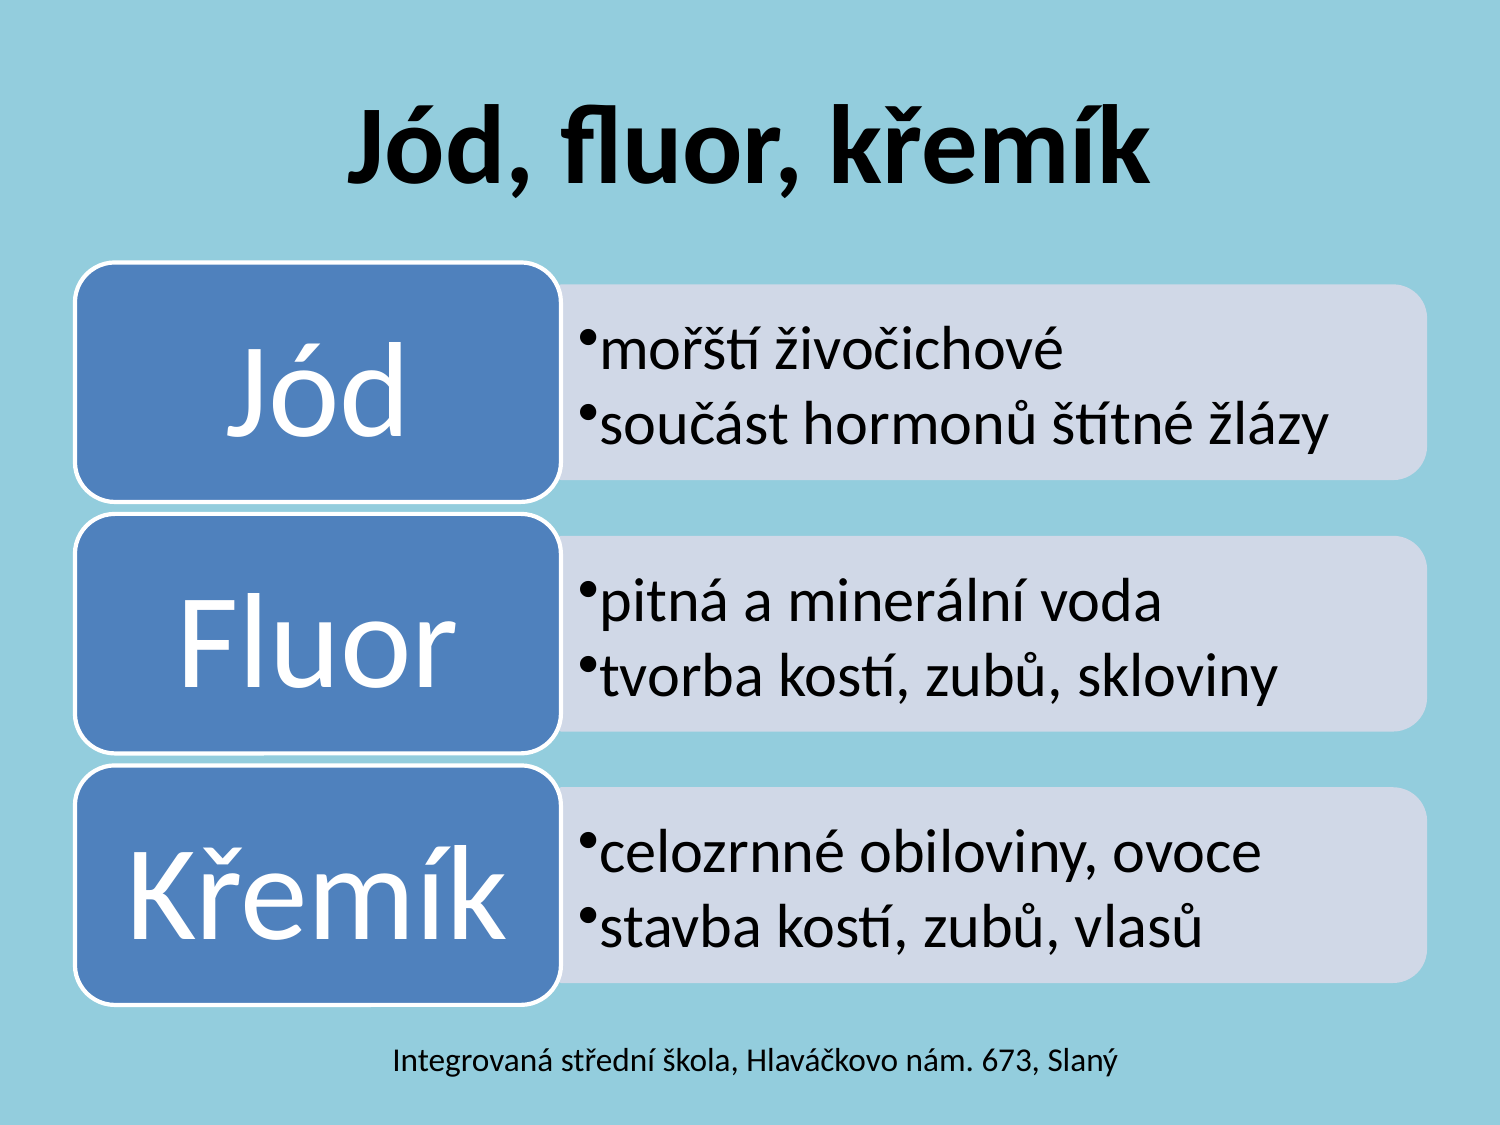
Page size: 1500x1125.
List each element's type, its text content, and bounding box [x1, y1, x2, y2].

footer Integrovaná střední škola, Hlaváčkovo nám. 673, Slaný [348, 1042, 1164, 1103]
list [74, 262, 1426, 1006]
title Jód, fluor, křemík [75, 45, 1425, 233]
